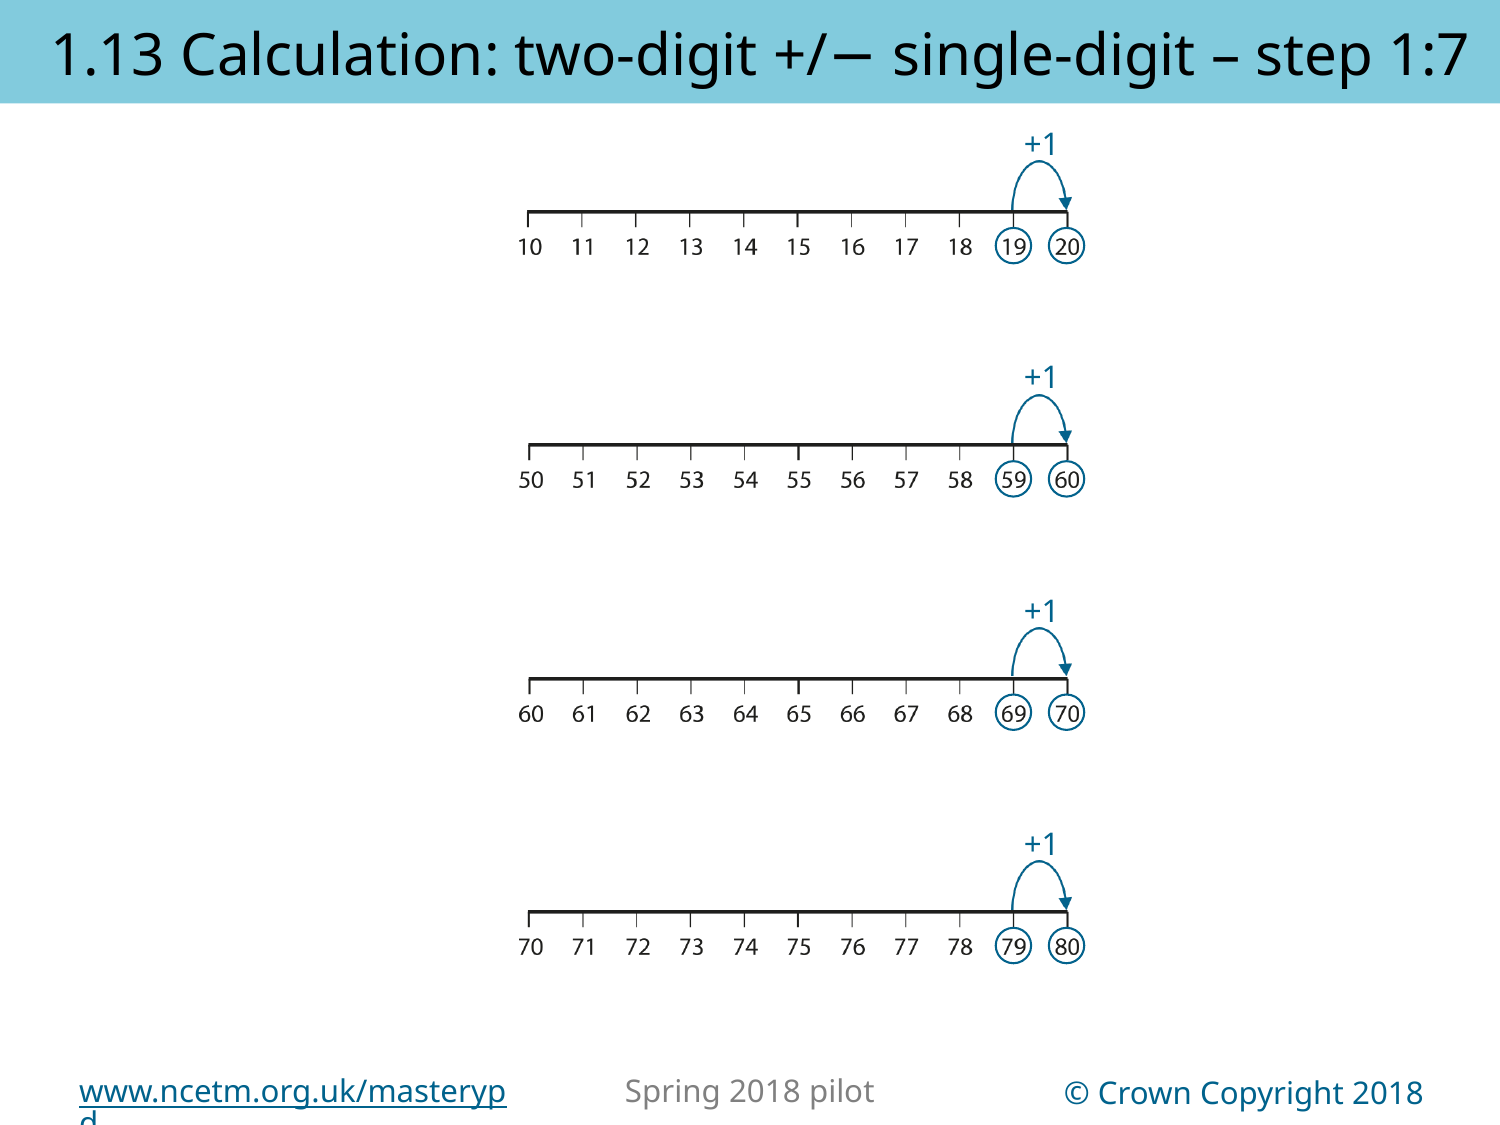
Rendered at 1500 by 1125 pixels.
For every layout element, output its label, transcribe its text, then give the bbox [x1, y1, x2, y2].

picture [998, 696, 1029, 722]
picture [998, 463, 1029, 489]
picture [998, 930, 1029, 955]
picture [519, 863, 1079, 955]
text_box +1 [1008, 583, 1075, 628]
list 1.13 Calculation: two-digit +/− single-digit – step 1:7 [0, 0, 1500, 104]
picture [1011, 627, 1034, 665]
picture [1045, 627, 1072, 663]
picture [1011, 860, 1034, 898]
picture [998, 230, 1029, 255]
picture [1045, 860, 1072, 897]
text_box +1 [1008, 350, 1075, 395]
picture [1041, 393, 1072, 430]
picture [518, 163, 1080, 255]
text_box +1 [1008, 116, 1075, 162]
picture [1011, 393, 1038, 432]
picture [1051, 230, 1080, 255]
picture [518, 630, 1080, 722]
picture [1051, 696, 1080, 722]
picture [1011, 160, 1034, 198]
picture [1051, 930, 1079, 955]
picture [1051, 463, 1080, 489]
text_box +1 [1008, 816, 1075, 862]
picture [1045, 160, 1072, 197]
picture [518, 397, 1080, 489]
